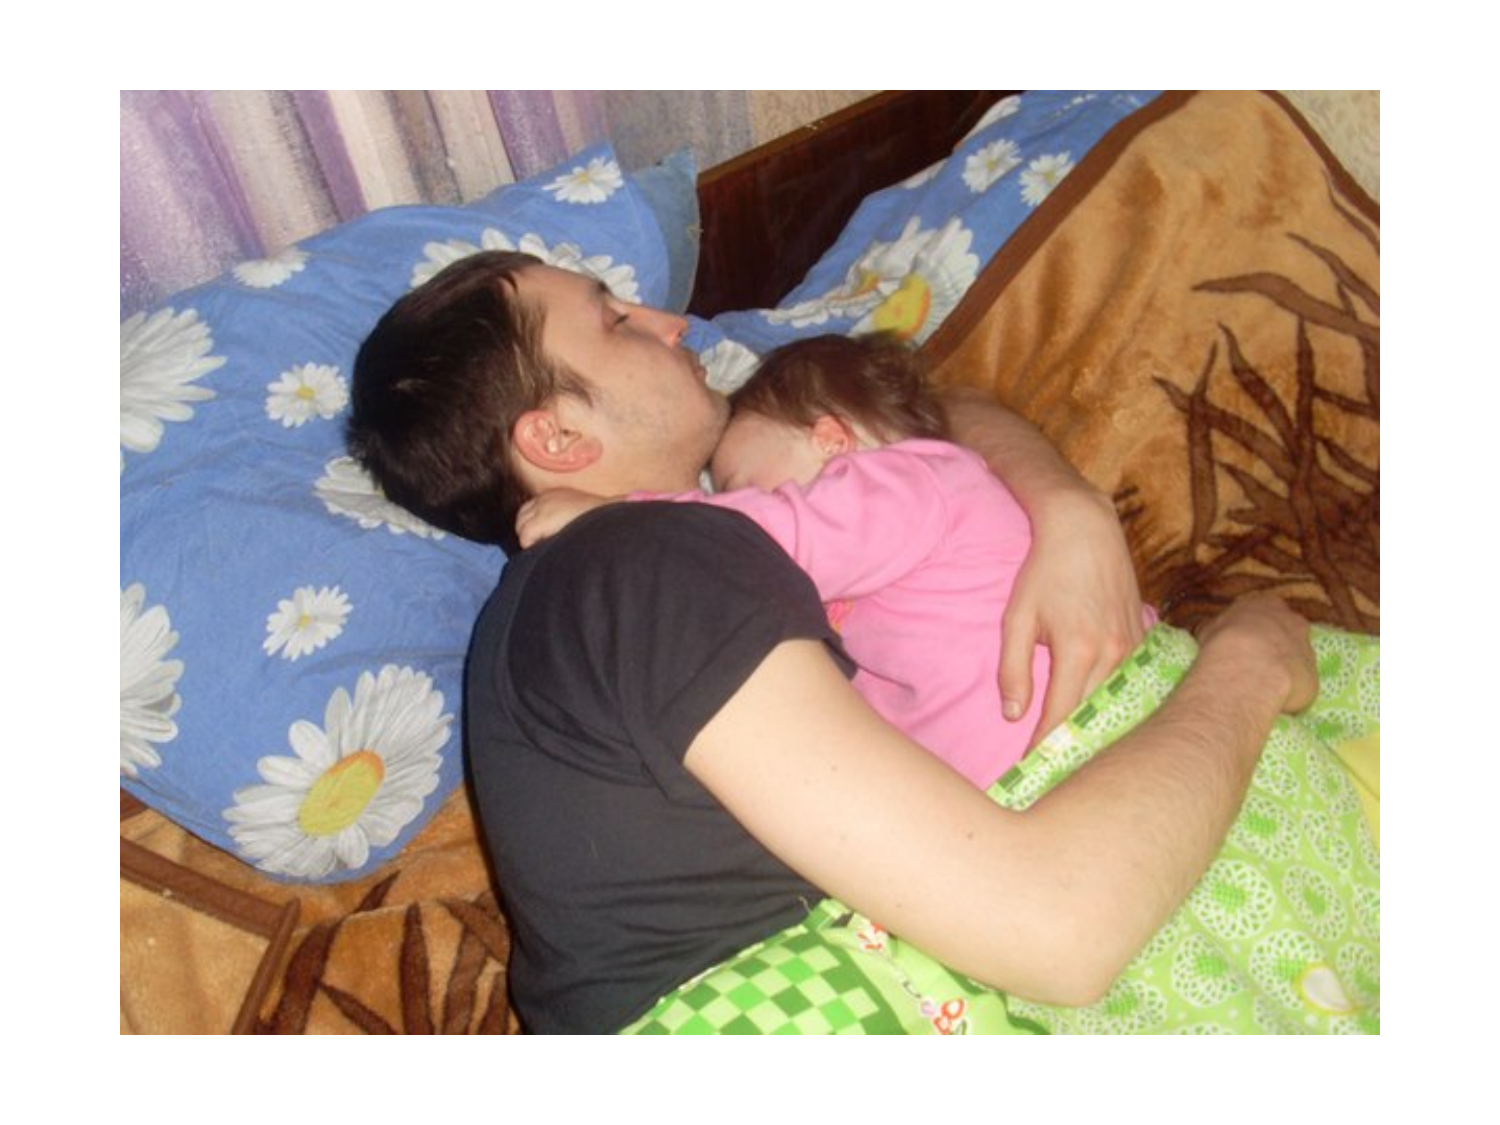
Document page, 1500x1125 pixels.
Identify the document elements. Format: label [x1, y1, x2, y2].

picture [120, 90, 1380, 1035]
